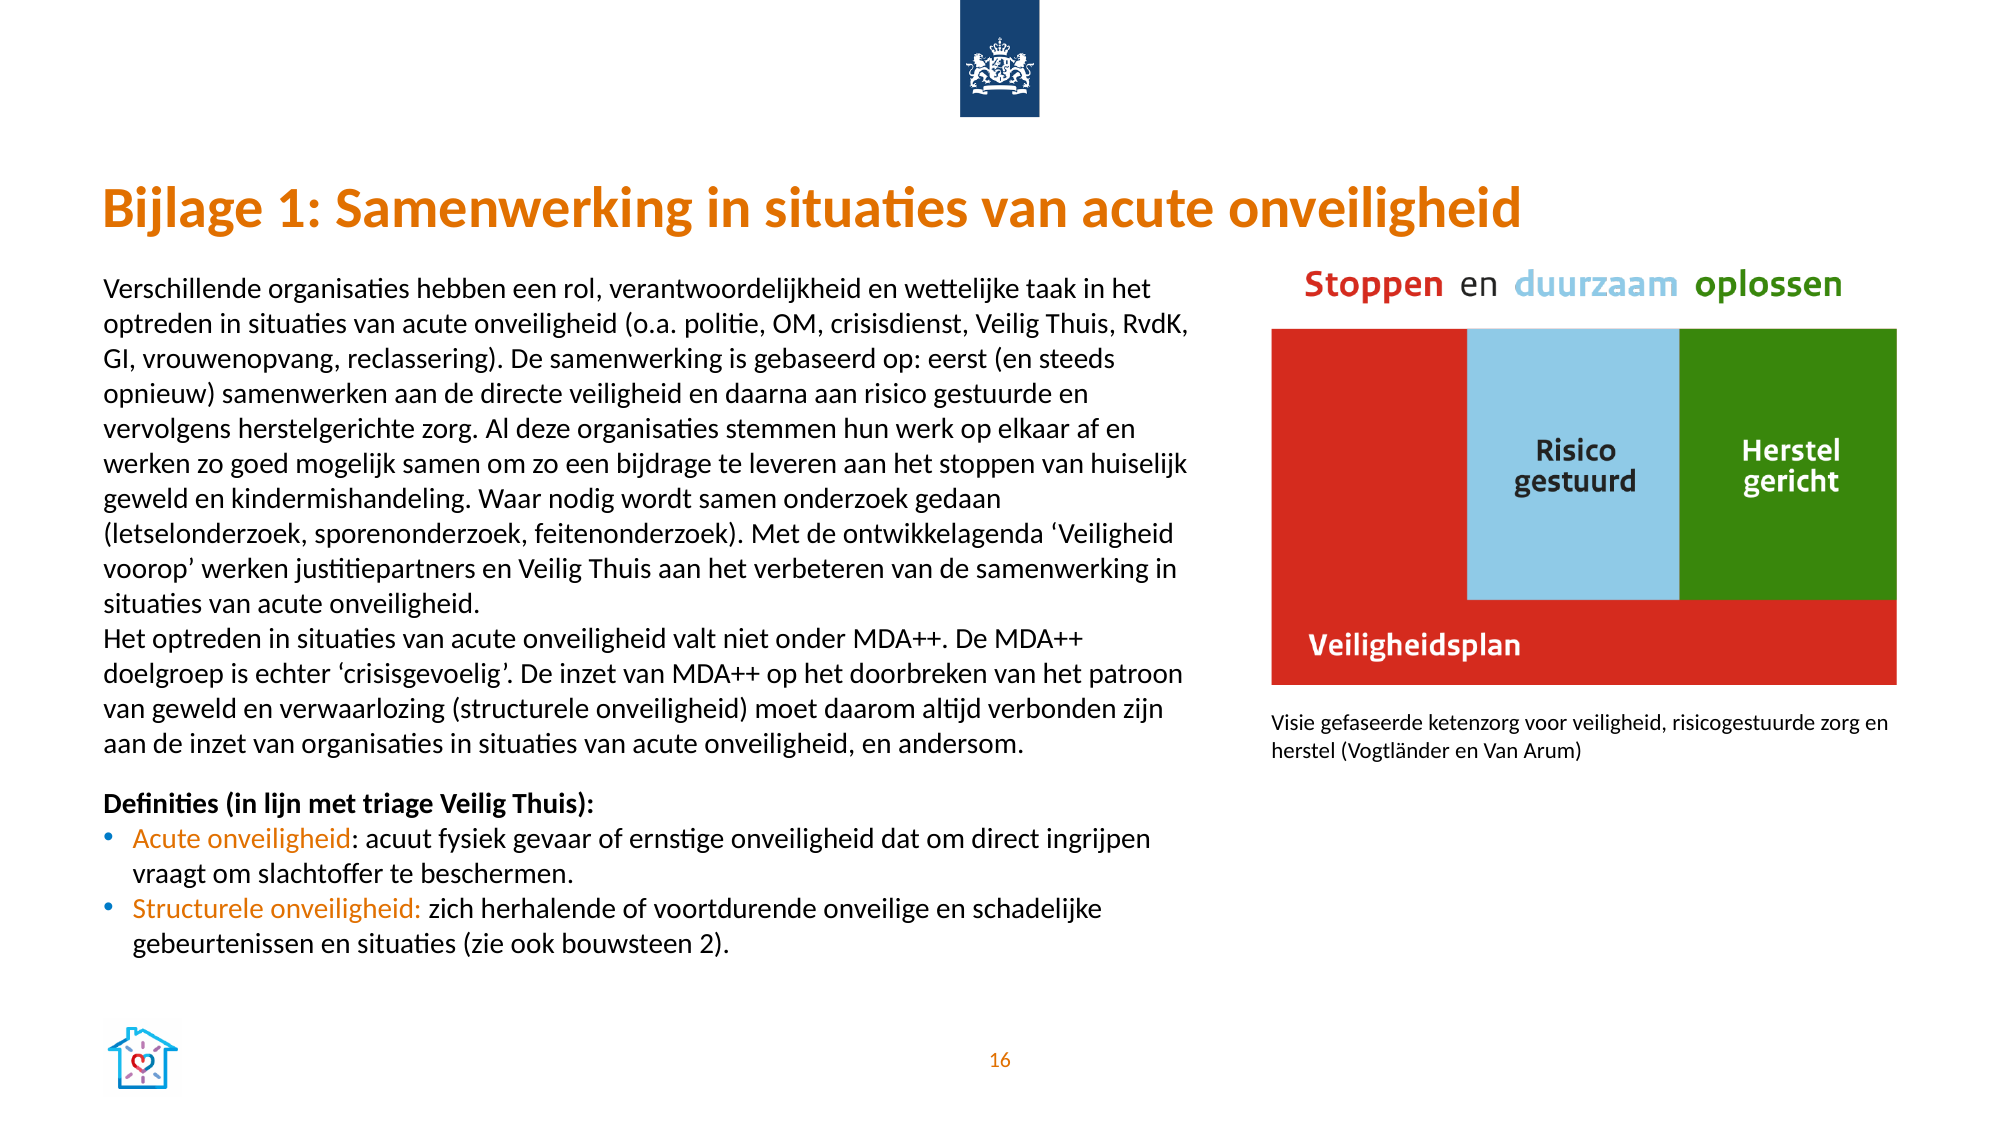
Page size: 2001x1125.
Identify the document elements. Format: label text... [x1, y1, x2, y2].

picture [249, 0, 1750, 167]
text_box Visie gefaseerde ketenzorg voor veiligheid, risicogestuurde zorg en herstel (Vogtländer en Van Arum) [1271, 707, 1897, 790]
picture [1271, 269, 1897, 685]
list Verschillende organisaties hebben een rol, verantwoordelijkheid en wettelijke taak in het optreden in situaties van acute onveiligheid (o.a. politie, OM, crisisdienst, Veilig Thuis, RvdK, GI, vrouwenopvang, reclassering). De samenwerking is gebaseerd op: eerst (en steeds opnieuw) samenwerken aan de directe veiligheid en daarna aan risico gestuurde en vervolgens herstelgerichte zorg. Al deze organisaties stemmen hun werk op elkaar af en werken zo goed mogelijk samen om zo een bijdrage te leveren aan het stoppen van huiselijk geweld en kindermishandeling. Waar nodig wordt samen onderzoek gedaan (letselonderzoek, sporenonderzoek, feitenonderzoek). Met de ontwikkelagenda ‘Veiligheid voorop’ werken justitiepartners en Veilig Thuis aan het verbeteren van de samenwerking in situaties van acute onveiligheid. Het optreden in situaties van acute onveiligheid valt niet onder MDA++. De MDA++ doelgroep is echter ‘crisisgevoelig’. De inzet van MDA++ op het doorbreken van het patroon van geweld en verwaarlozing (structurele onveiligheid) moet daarom altijd verbonden zijn aan de inzet van organisaties in situaties van acute onveiligheid, en andersom. Definities (in lijn met triage Veilig Thuis): Acute onveiligheid: acuut fysiek gevaar of ernstige onveiligheid dat om direct ingrijpen vraagt om slachtoffer te beschermen. Structurele onveiligheid: zich herhalende of voortdurende onveilige en schadelijke gebeurtenissen en situaties (zie ook bouwsteen 2). [103, 269, 1197, 966]
picture [103, 1018, 182, 1097]
text_box 16 [924, 1020, 1075, 1098]
text_box Bijlage 1: Samenwerking in situaties van acute onveiligheid [102, 177, 1805, 269]
